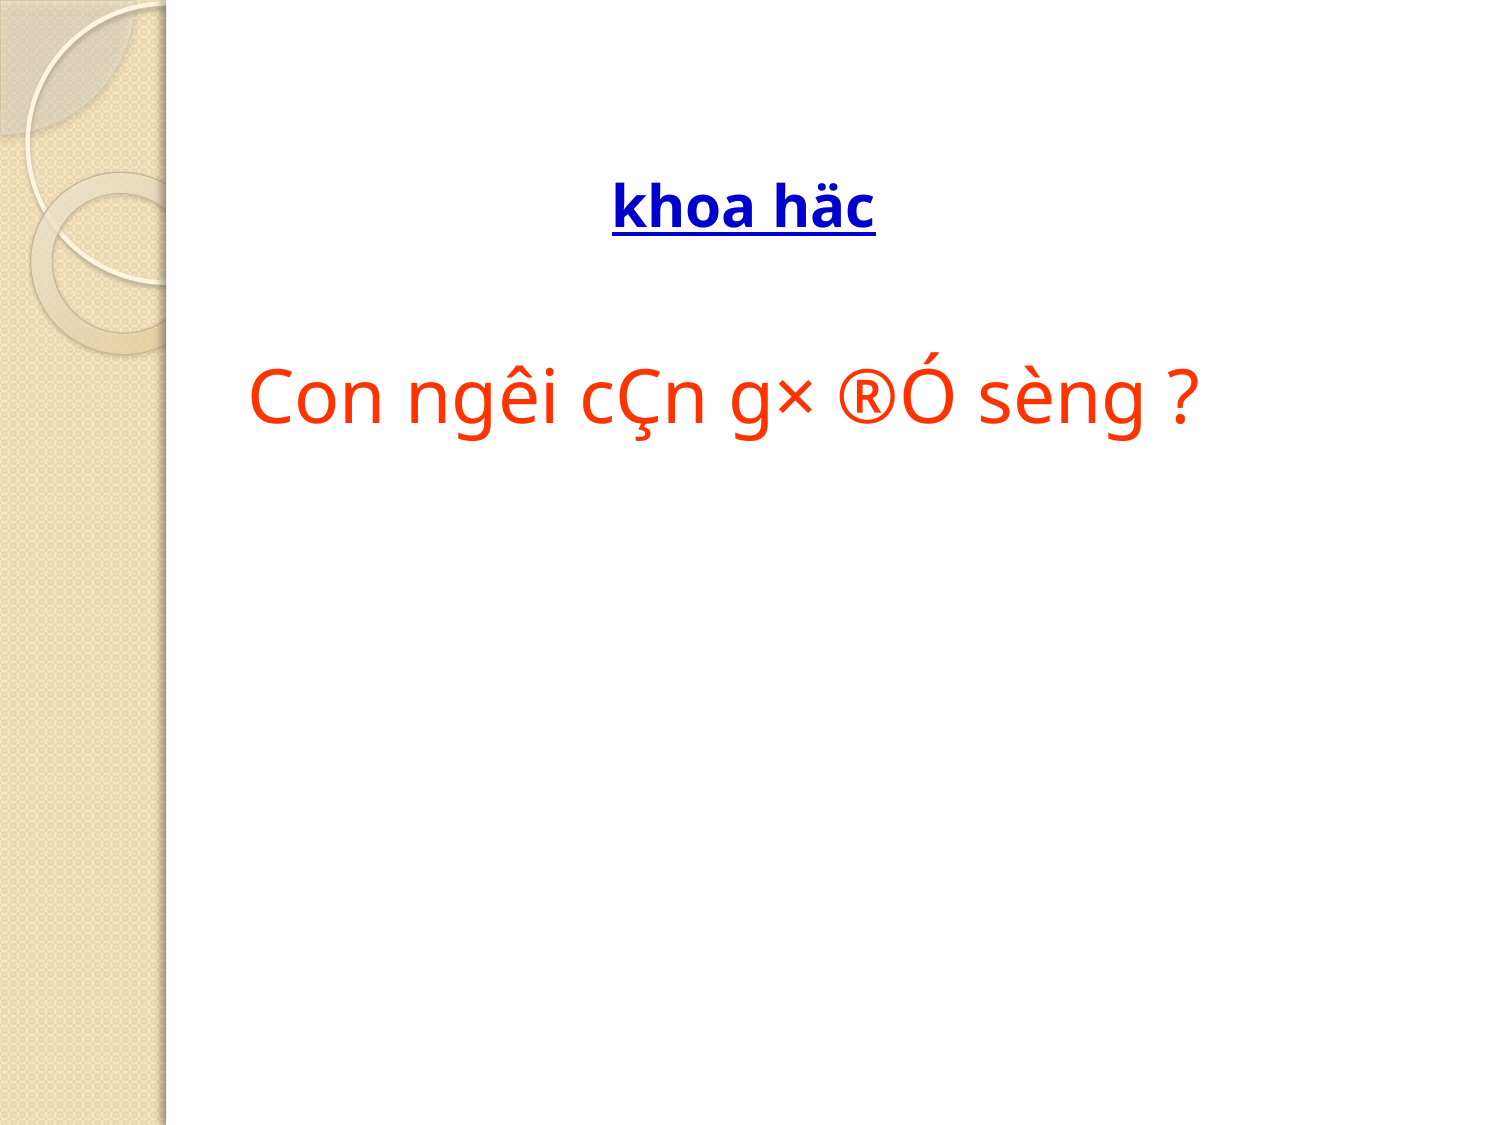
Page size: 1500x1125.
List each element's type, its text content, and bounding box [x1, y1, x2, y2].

text_box khoa häc [0, 62, 1488, 247]
text_box Con ng­êi cÇn g× ®Ó sèng ? [0, 324, 1400, 450]
